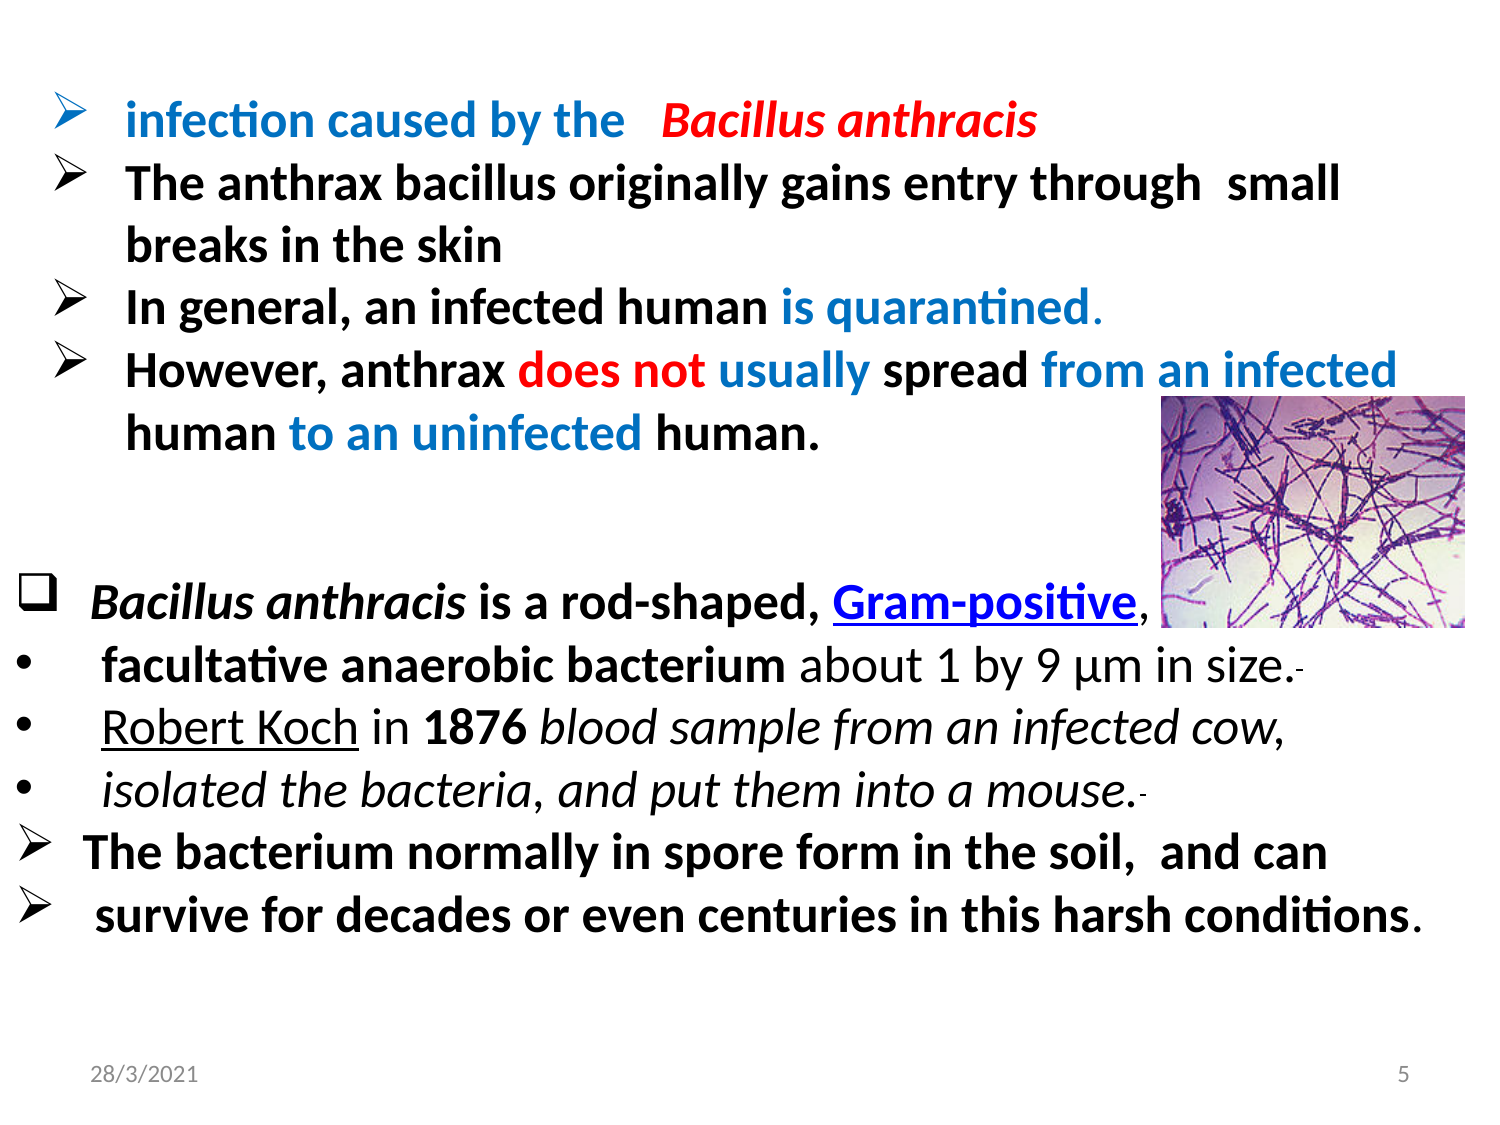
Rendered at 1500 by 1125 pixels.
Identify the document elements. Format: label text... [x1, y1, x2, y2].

text_box infection caused by the Bacillus anthracis The anthrax bacillus originally gains entry through small breaks in the skin In general, an infected human is quarantined. However, anthrax does not usually spread from an infected human to an uninfected human. [35, 78, 1465, 468]
slide_number 5 [1074, 1042, 1425, 1103]
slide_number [75, 1042, 425, 1103]
text_box Bacillus anthracis is a rod-shaped, Gram-positive, facultative anaerobic bacterium about 1 by 9 μm in size. Robert Koch in 1876 blood sample from an infected cow, isolated the bacteria, and put them into a mouse. The bacterium normally in spore form in the soil, and can survive for decades or even centuries in this harsh conditions. [0, 560, 1500, 950]
picture [1160, 396, 1465, 628]
